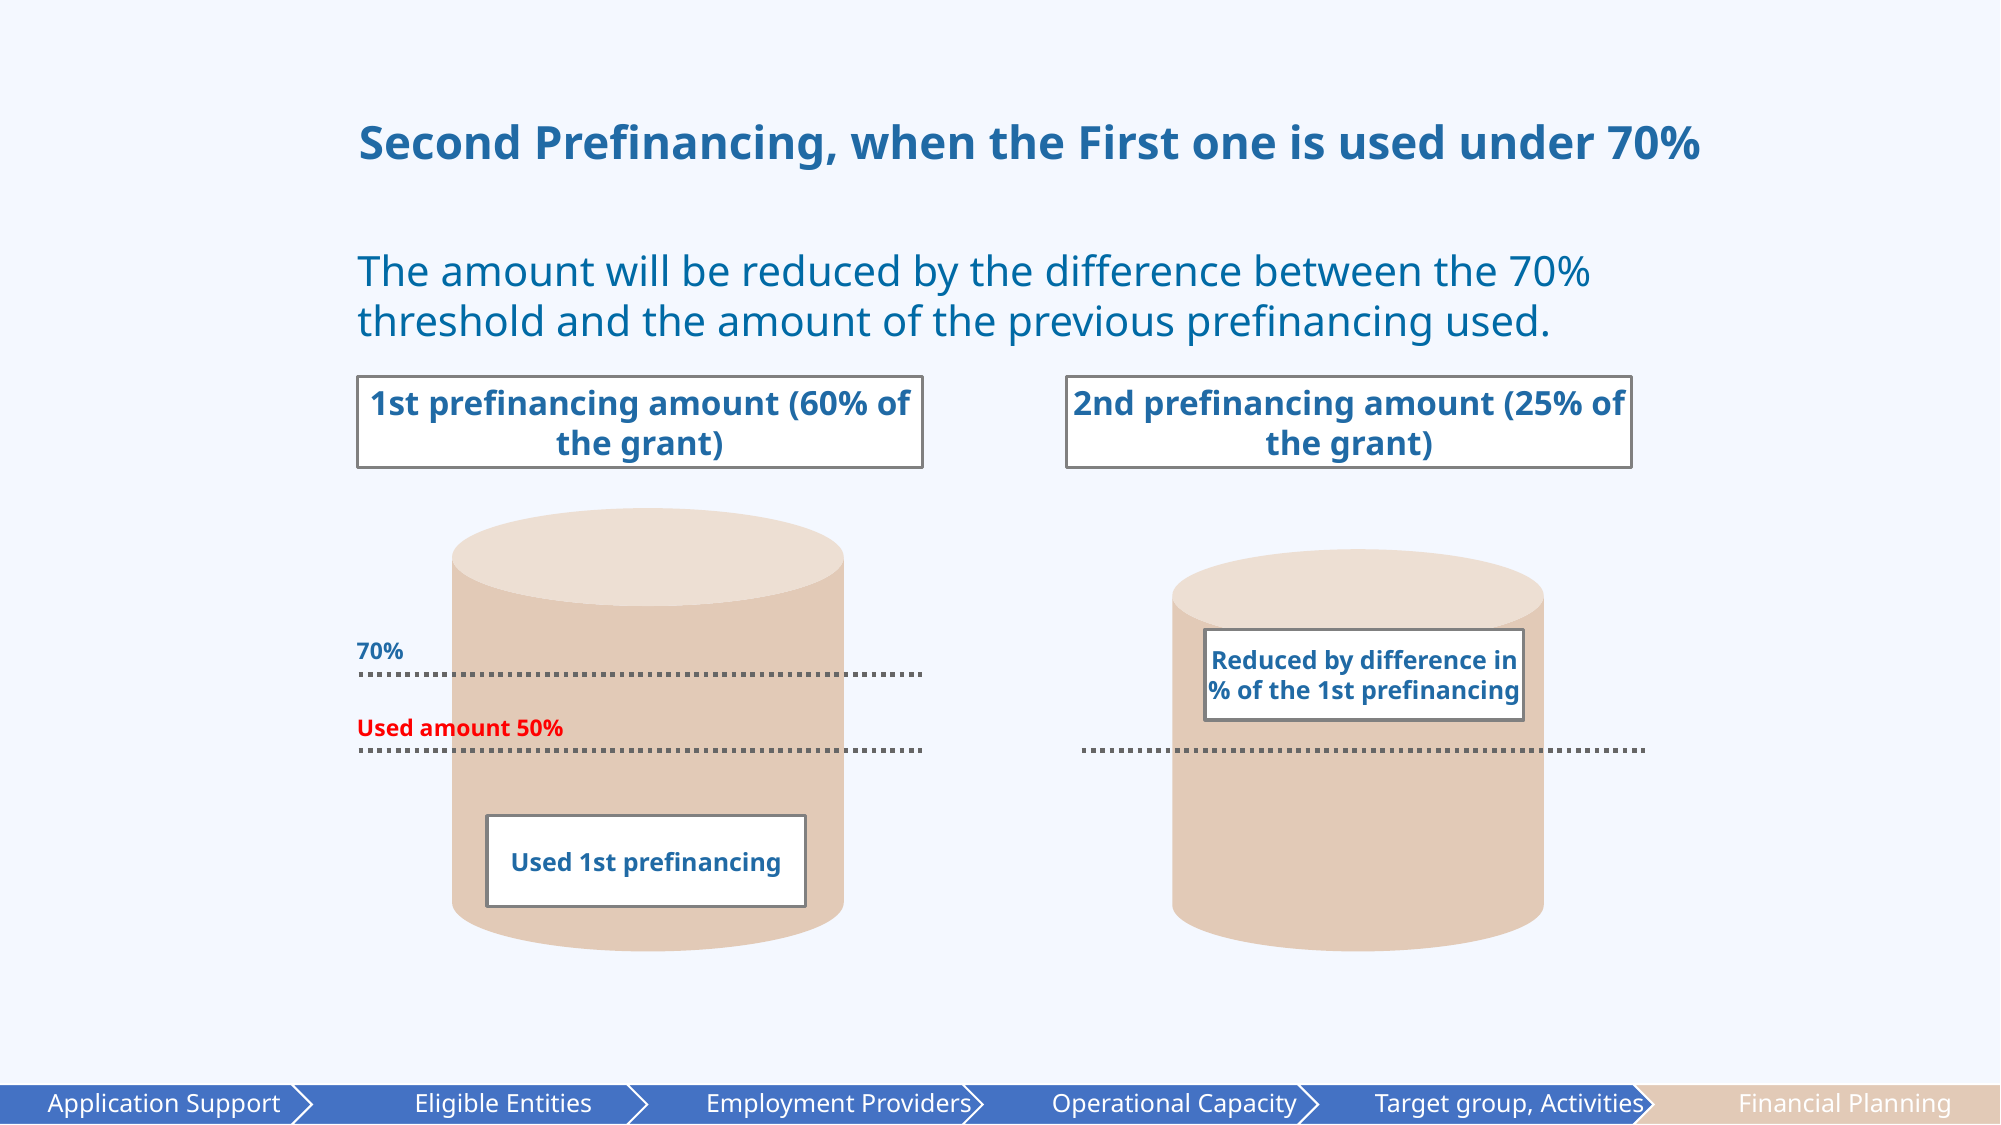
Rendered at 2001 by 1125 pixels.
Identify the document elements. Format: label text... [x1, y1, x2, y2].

text_box 2nd prefinancing amount (25% of the grant) [1066, 376, 1632, 468]
text_box [451, 751, 845, 953]
text_box 70% [341, 629, 452, 672]
text_box [451, 507, 845, 674]
text_box Used amount 50% [342, 706, 610, 749]
text_box [1171, 548, 1545, 750]
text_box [0, 1084, 2000, 1125]
text_box Reduced by difference in % of the 1st prefinancing [1204, 629, 1524, 720]
text_box 1st prefinancing amount (60% of the grant) [357, 376, 923, 468]
text_box [1171, 751, 1545, 953]
text_box Used 1st prefinancing [486, 815, 806, 907]
text_box [451, 675, 845, 750]
text_box The amount will be reduced by the difference between the 70% threshold and the amount of the previous prefinancing used. [357, 245, 1671, 346]
text_box Second Prefinancing, when the First one is used under 70% [358, 113, 1702, 169]
